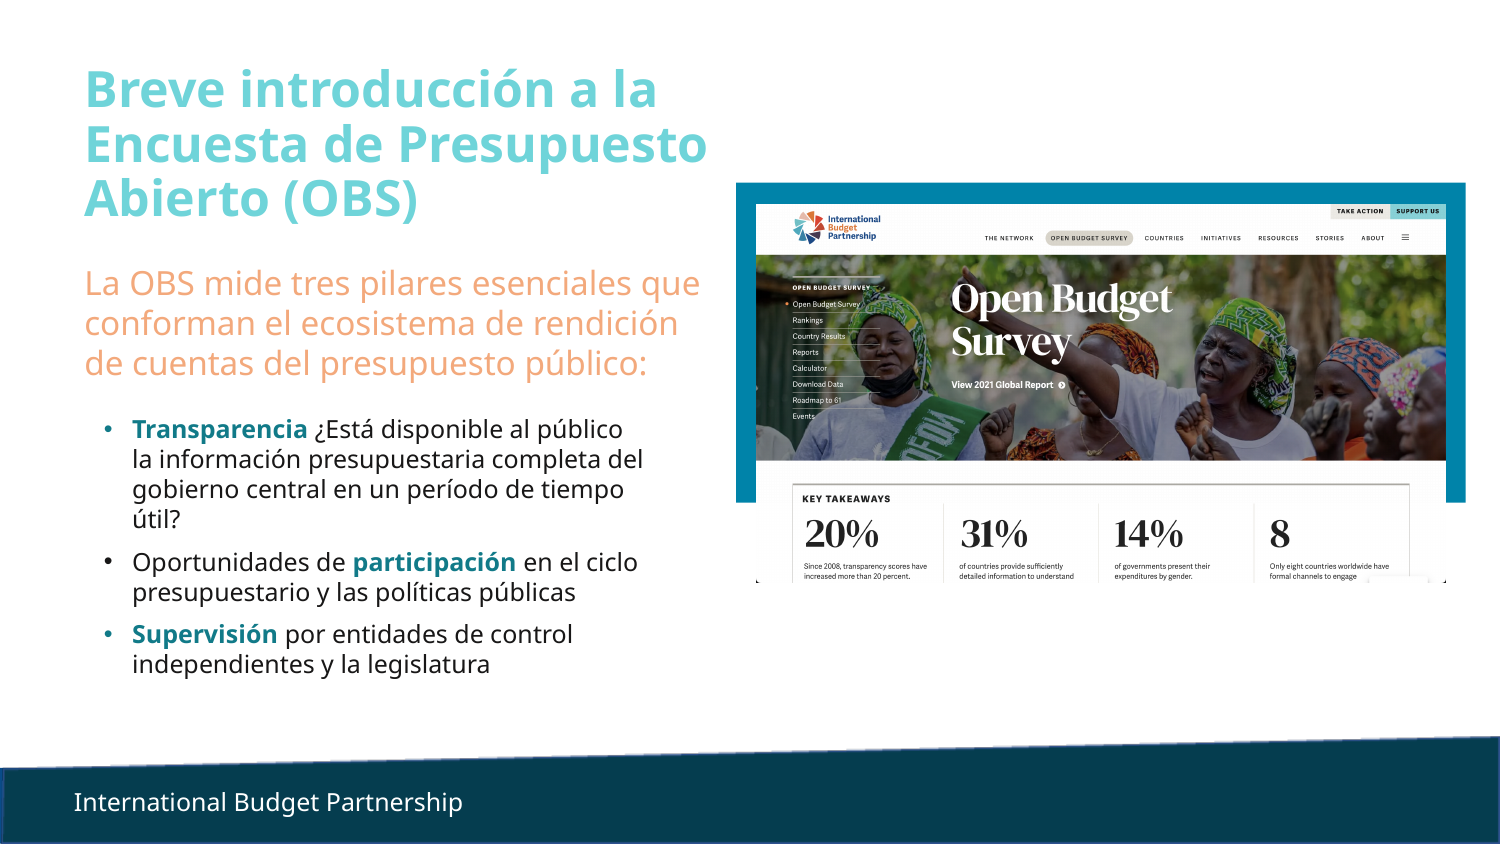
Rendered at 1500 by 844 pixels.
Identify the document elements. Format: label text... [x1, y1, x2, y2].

title Breve introducción a la Encuesta de Presupuesto Abierto (OBS)​ [69, 57, 738, 183]
text_box Transparencia ¿Está disponible al público la información presupuestaria completa del gobierno central en un período de tiempo útil? Oportunidades de participación en el ciclo presupuestario y las políticas públicas Supervisión por entidades de control independientes y la legislatura [88, 406, 662, 686]
text_box La OBS mide tres pilares esenciales que conforman el ecosistema de rendición de cuentas del presupuesto público:​ [69, 254, 736, 390]
picture [0, 735, 1500, 844]
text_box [736, 182, 1466, 583]
